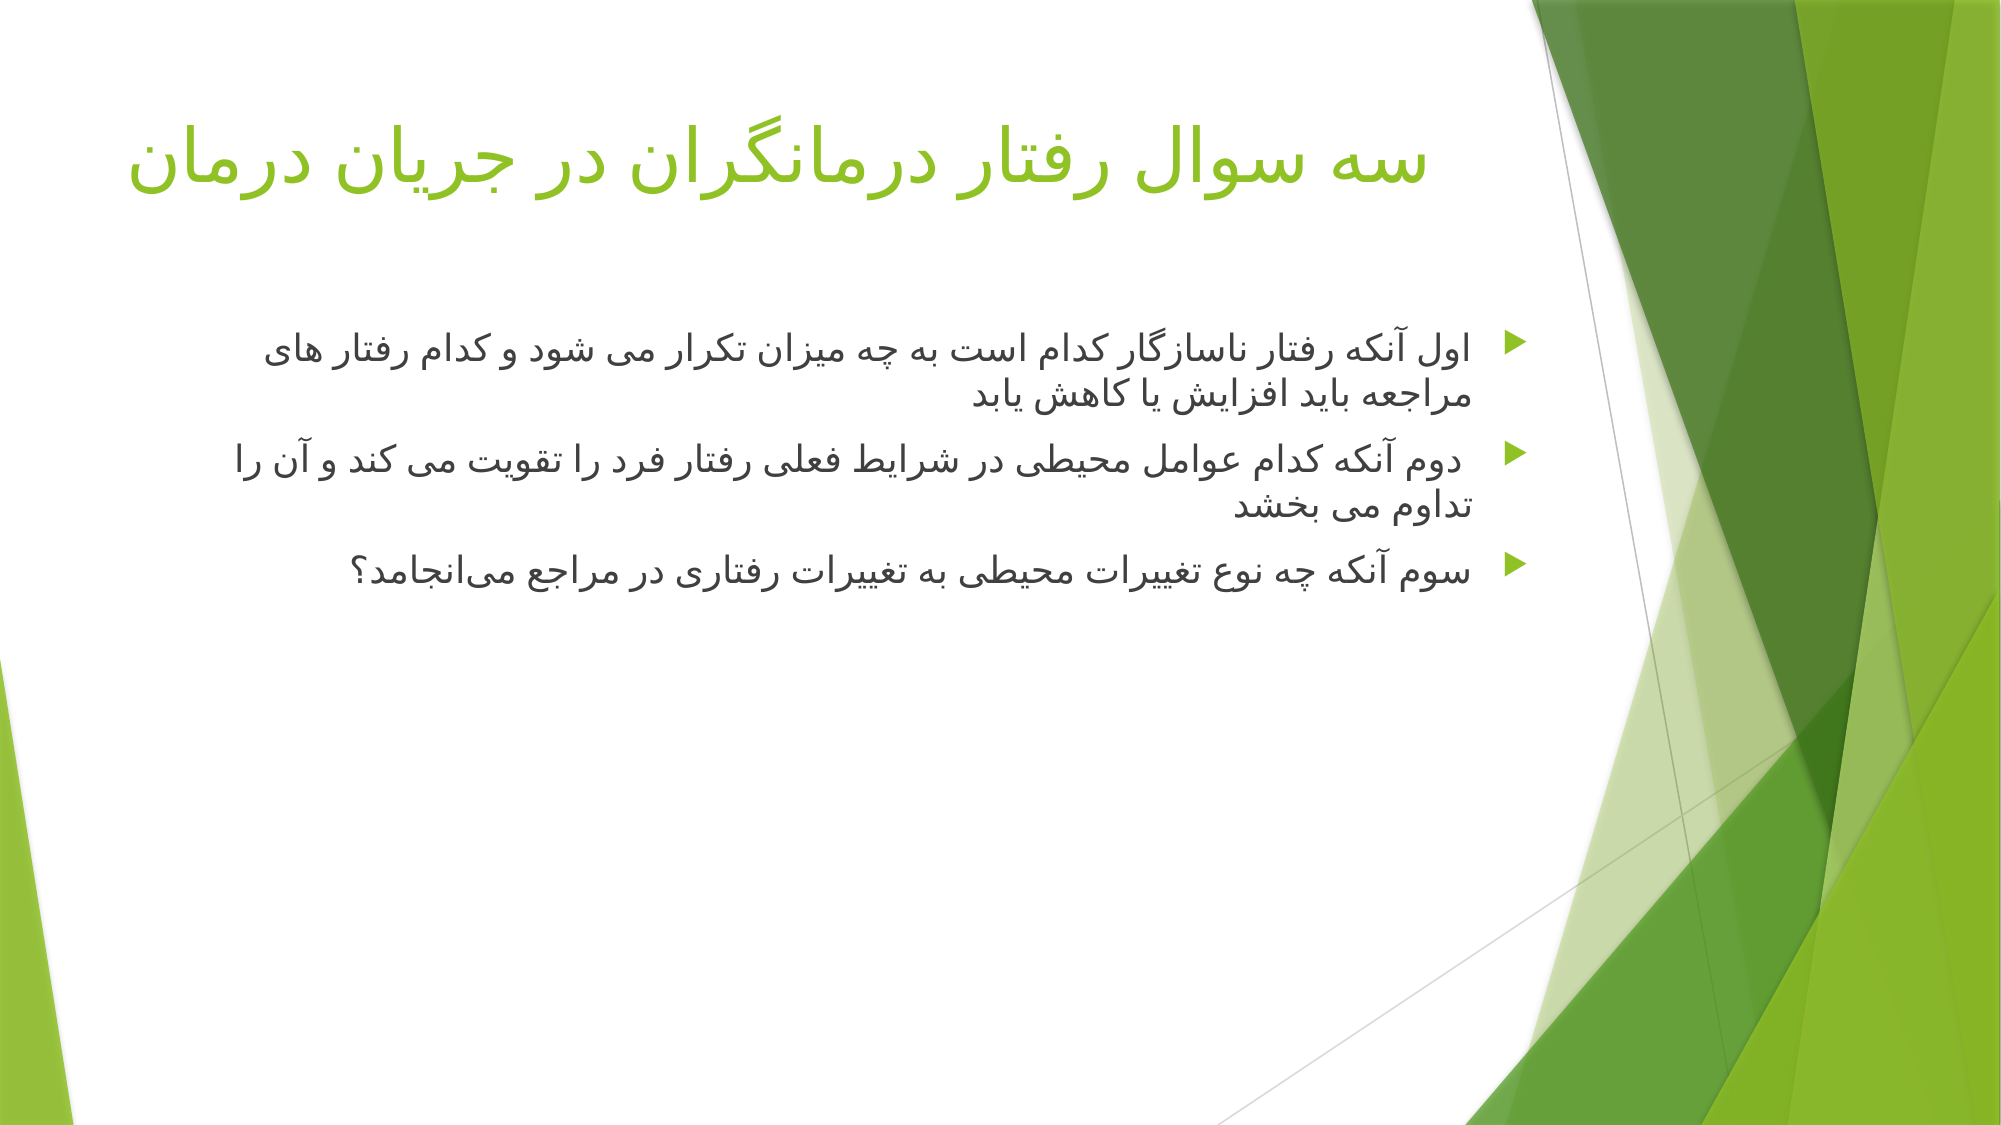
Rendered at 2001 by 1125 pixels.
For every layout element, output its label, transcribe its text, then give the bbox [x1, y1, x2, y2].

title سه سوال رفتار درمانگران در جریان درمان [111, 99, 1522, 317]
list اول آنکه رفتار ناسازگار کدام است به چه میزان تکرار می شود و کدام رفتار های مراجعه باید افزایش یا کاهش یابد دوم آنکه کدام عوامل محیطی در شرایط فعلی رفتار فرد را تقویت می کند و آن را تداوم می بخشد سوم آنکه چه نوع تغییرات محیطی به تغییرات رفتاری در مراجع می‌انجامد؟ [134, 316, 1545, 712]
